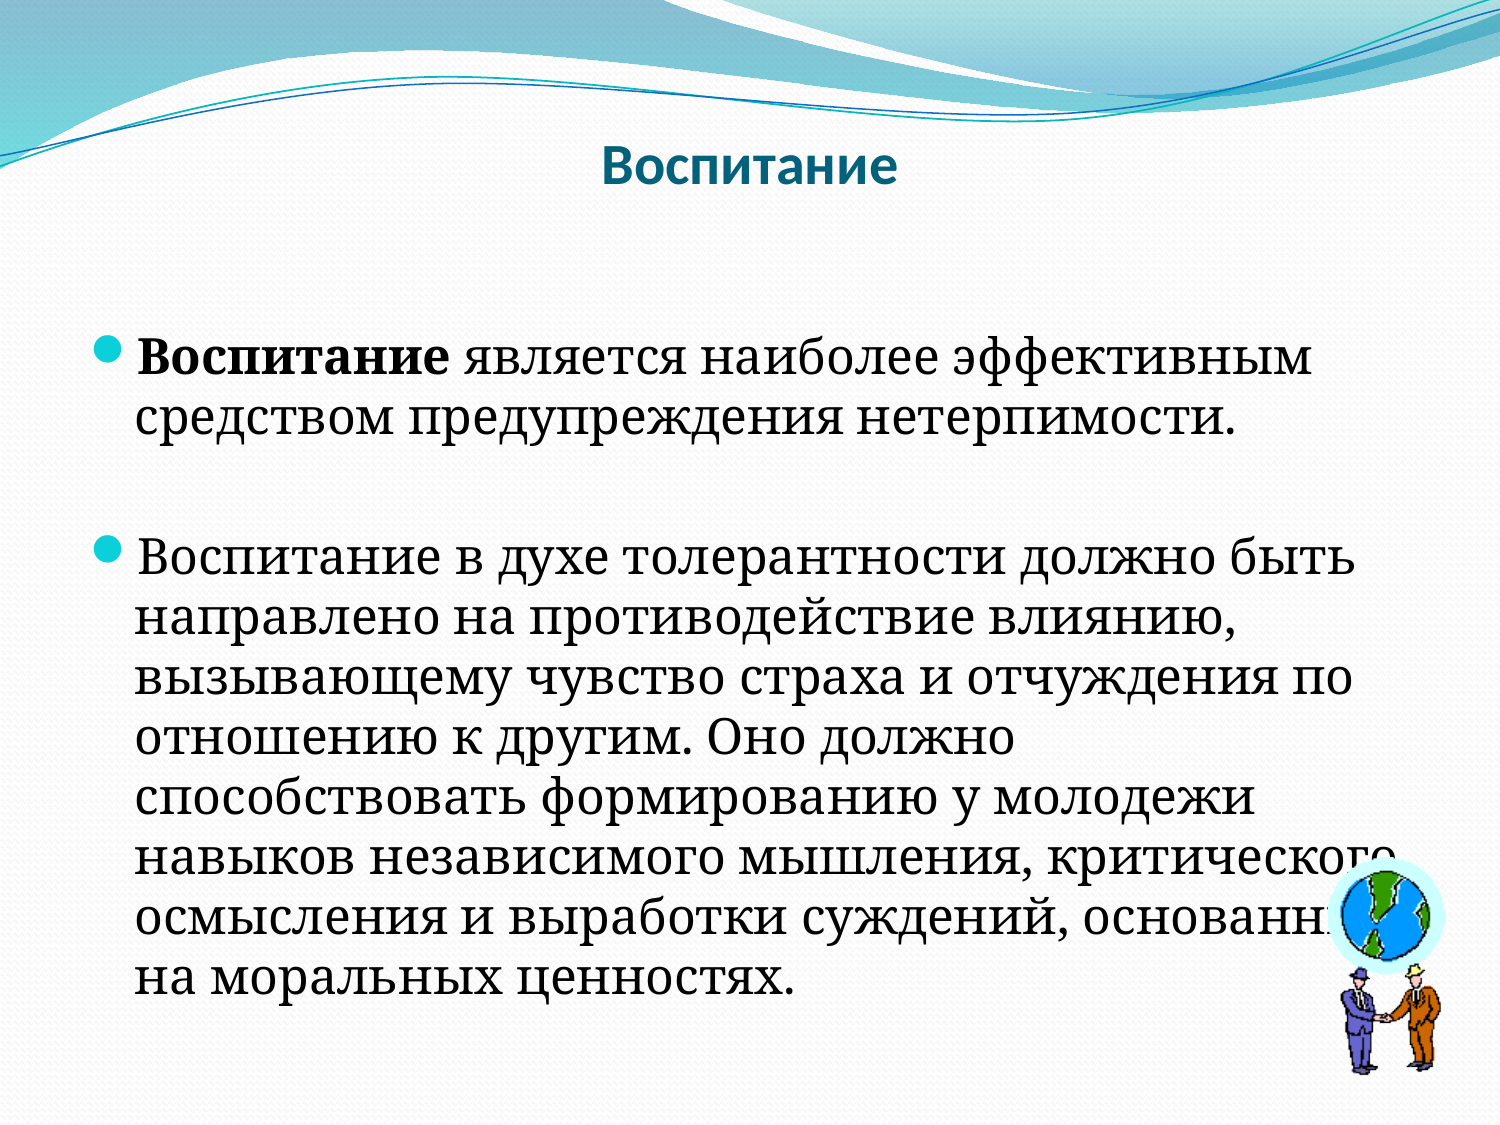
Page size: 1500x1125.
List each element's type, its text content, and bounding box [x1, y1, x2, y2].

title Воспитание [75, 115, 1425, 197]
list Воспитание является наиболее эффективным средством предупреждения нетерпимости. Воспитание в духе толерантности должно быть направлено на противодействие влиянию, вызывающему чувство страха и отчуждения по отношению к другим. Оно должно способствовать формированию у молодежи навыков независимого мышления, критического осмысления и выработки суждений, основанных на моральных ценностях. [75, 317, 1425, 1038]
picture [1328, 857, 1447, 1077]
